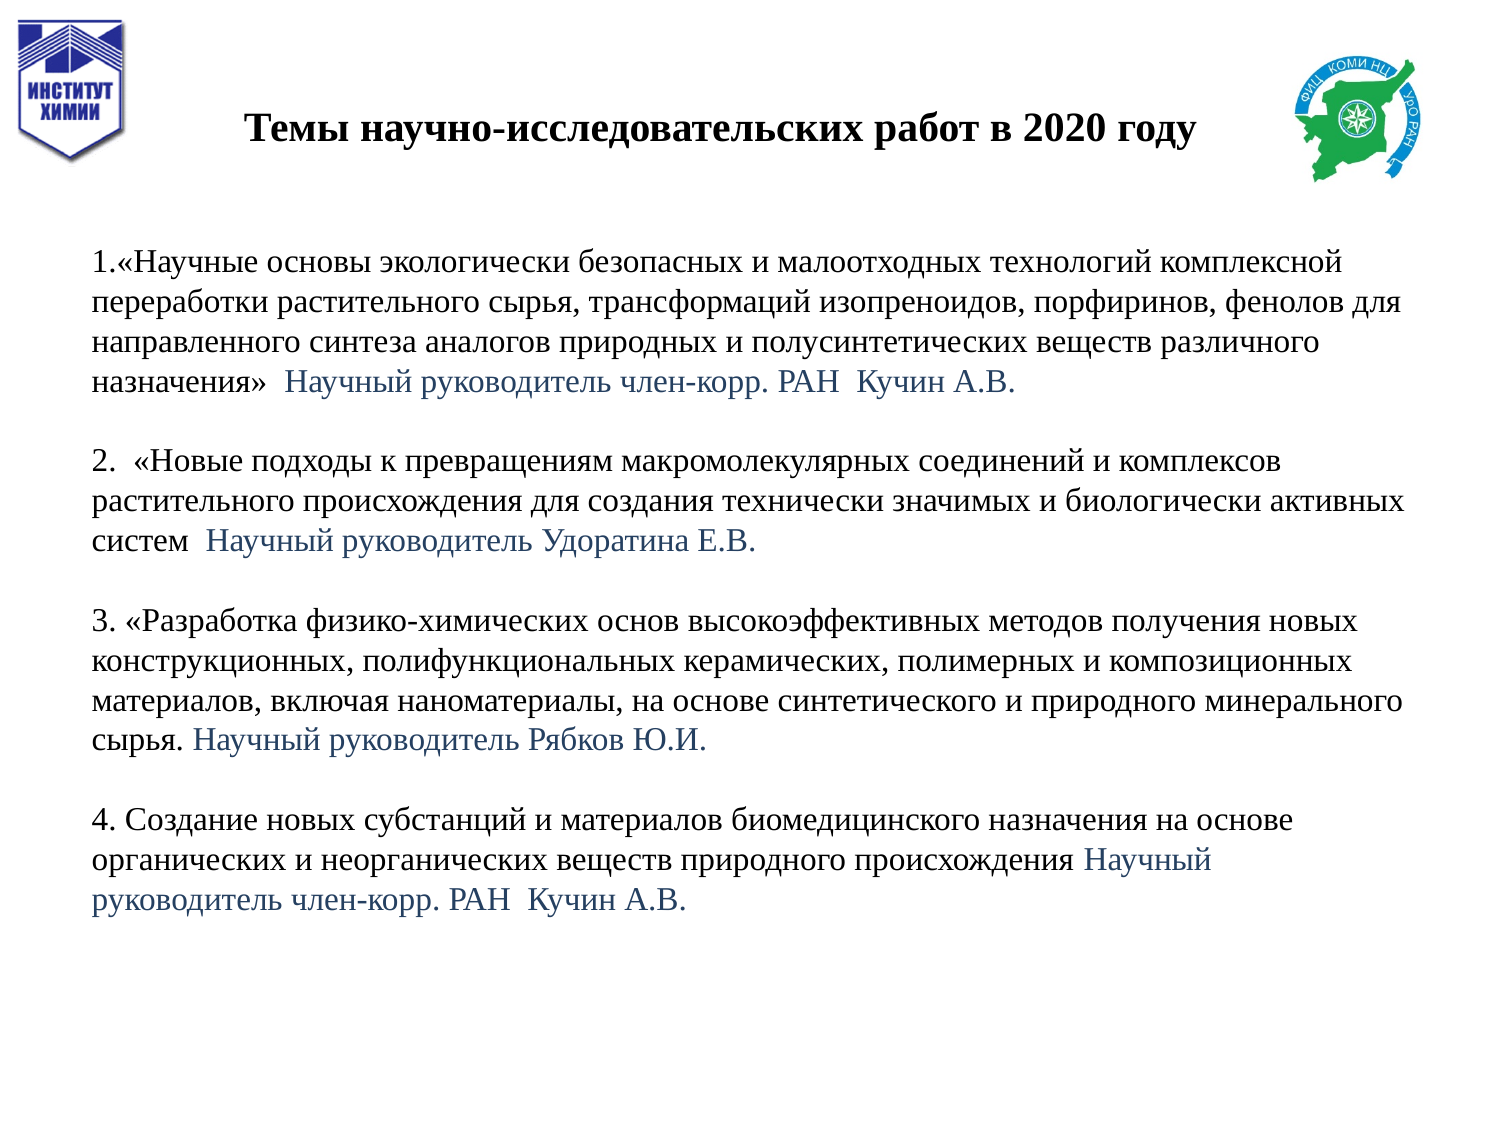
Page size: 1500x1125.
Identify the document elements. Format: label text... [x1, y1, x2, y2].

picture [1269, 30, 1445, 209]
list «Научные основы экологически безопасных и малоотходных технологий комплексной переработки растительного сырья, трансформаций изопреноидов, порфиринов, фенолов для направленного синтеза аналогов природных и полусинтетических веществ различного назначения» Научный руководитель член-корр. РАН Кучин А.В. 2. «Новые подходы к превращениям макромолекулярных соединений и комплексов растительного происхождения для создания технически значимых и биологически активных систем Научный руководитель Удоратина Е.В. 3. «Разработка физико-химических основ высокоэффективных методов получения новых конструкционных, полифункциональных керамических, полимерных и композиционных материалов, включая наноматериалы, на основе синтетического и природного минерального сырья. Научный руководитель Рябков Ю.И. 4. Создание новых субстанций и материалов биомедицинского назначения на основе органических и неорганических веществ природного происхождения Научный руководитель член-корр. РАН Кучин А.В. [76, 231, 1425, 975]
picture [17, 18, 131, 167]
title Темы научно-исследовательских работ в 2020 году [206, 30, 1235, 219]
